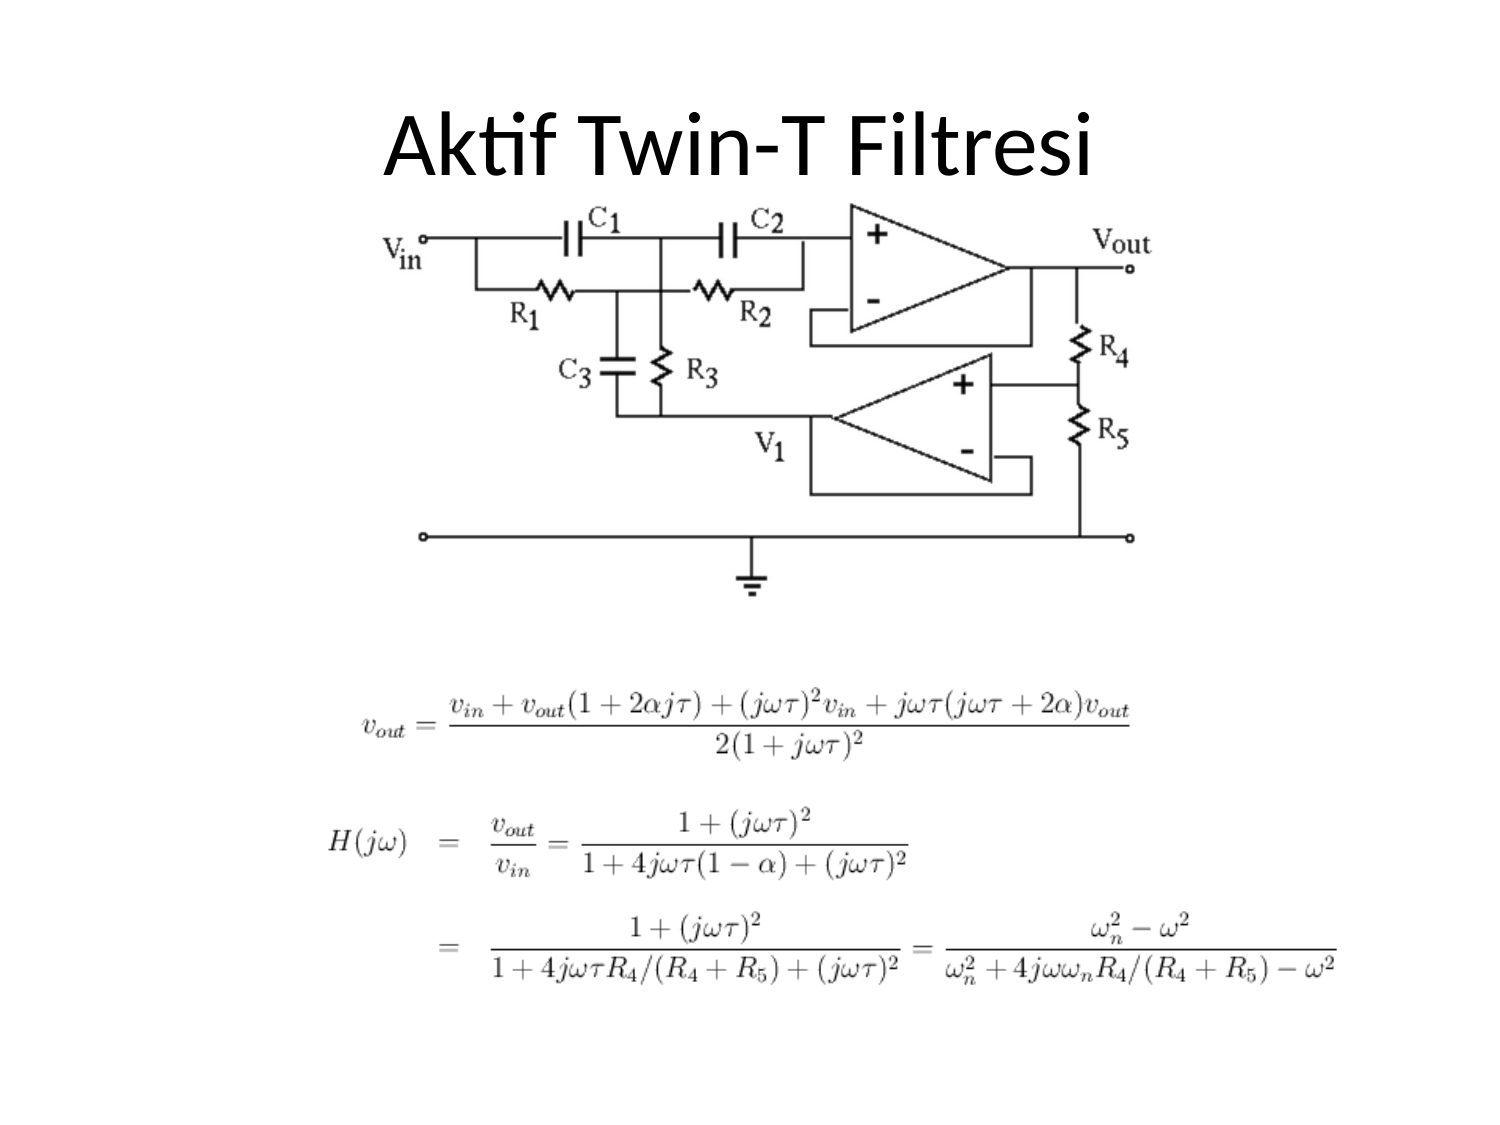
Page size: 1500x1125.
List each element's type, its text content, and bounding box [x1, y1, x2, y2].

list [374, 198, 1163, 606]
picture [316, 667, 1348, 997]
title Aktif Twin-T Filtresi [75, 45, 1425, 233]
